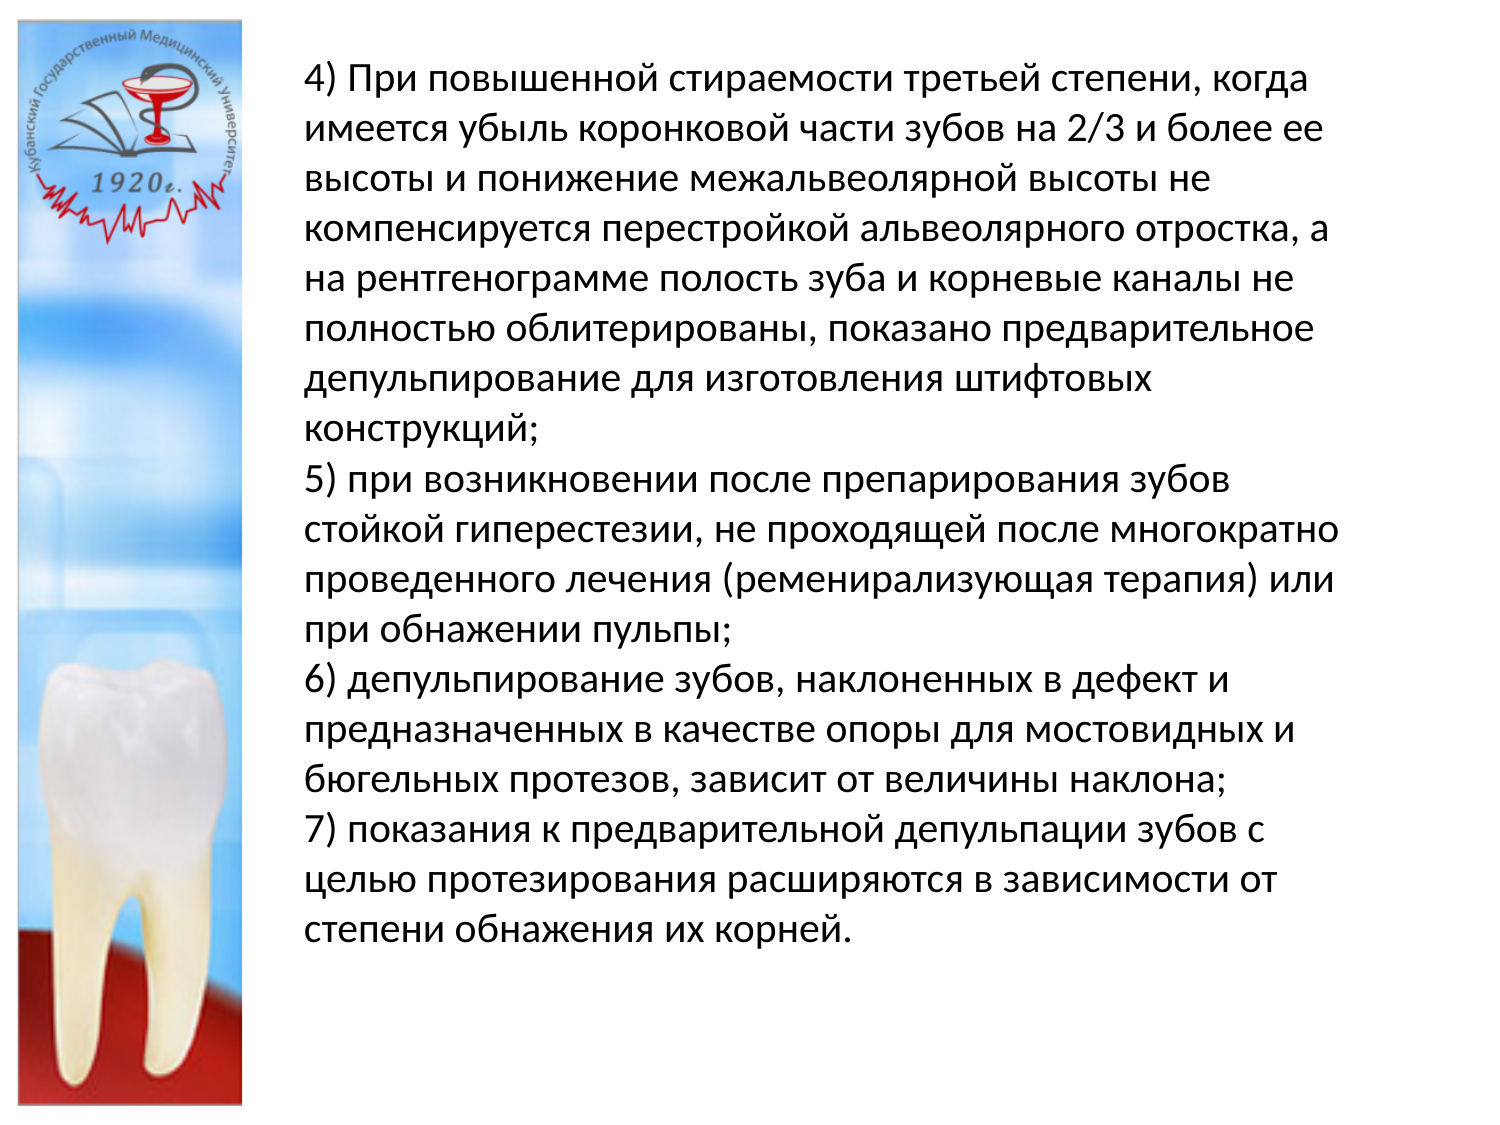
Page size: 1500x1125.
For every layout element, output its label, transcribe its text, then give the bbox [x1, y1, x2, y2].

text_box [17, 18, 243, 1107]
text_box 4) При повышенной стираемости третьей степени, когда имеется убыль коронковой части зубов на 2/3 и более ее высоты и понижение межальвеолярной высоты не компенсируется перестройкой альвеолярного отростка, а на рентгенограмме полость зуба и корневые каналы не полностью облитерированы, показано предварительное депульпирование для изготовления штифтовых конструкций; 5) при возникновении после препарирования зубов стойкой гиперестезии, не проходящей после многократно проведенного лечения (ременирализующая терапия) или при обнажении пульпы; 6) депульпирование зубов, наклоненных в дефект и предназначенных в качестве опоры для мостовидных и бюгельных протезов, зависит от величины наклона; 7) показания к предварительной депульпации зубов с целью протезирования расширяются в зависимости от степени обнажения их корней. [289, 42, 1388, 1008]
